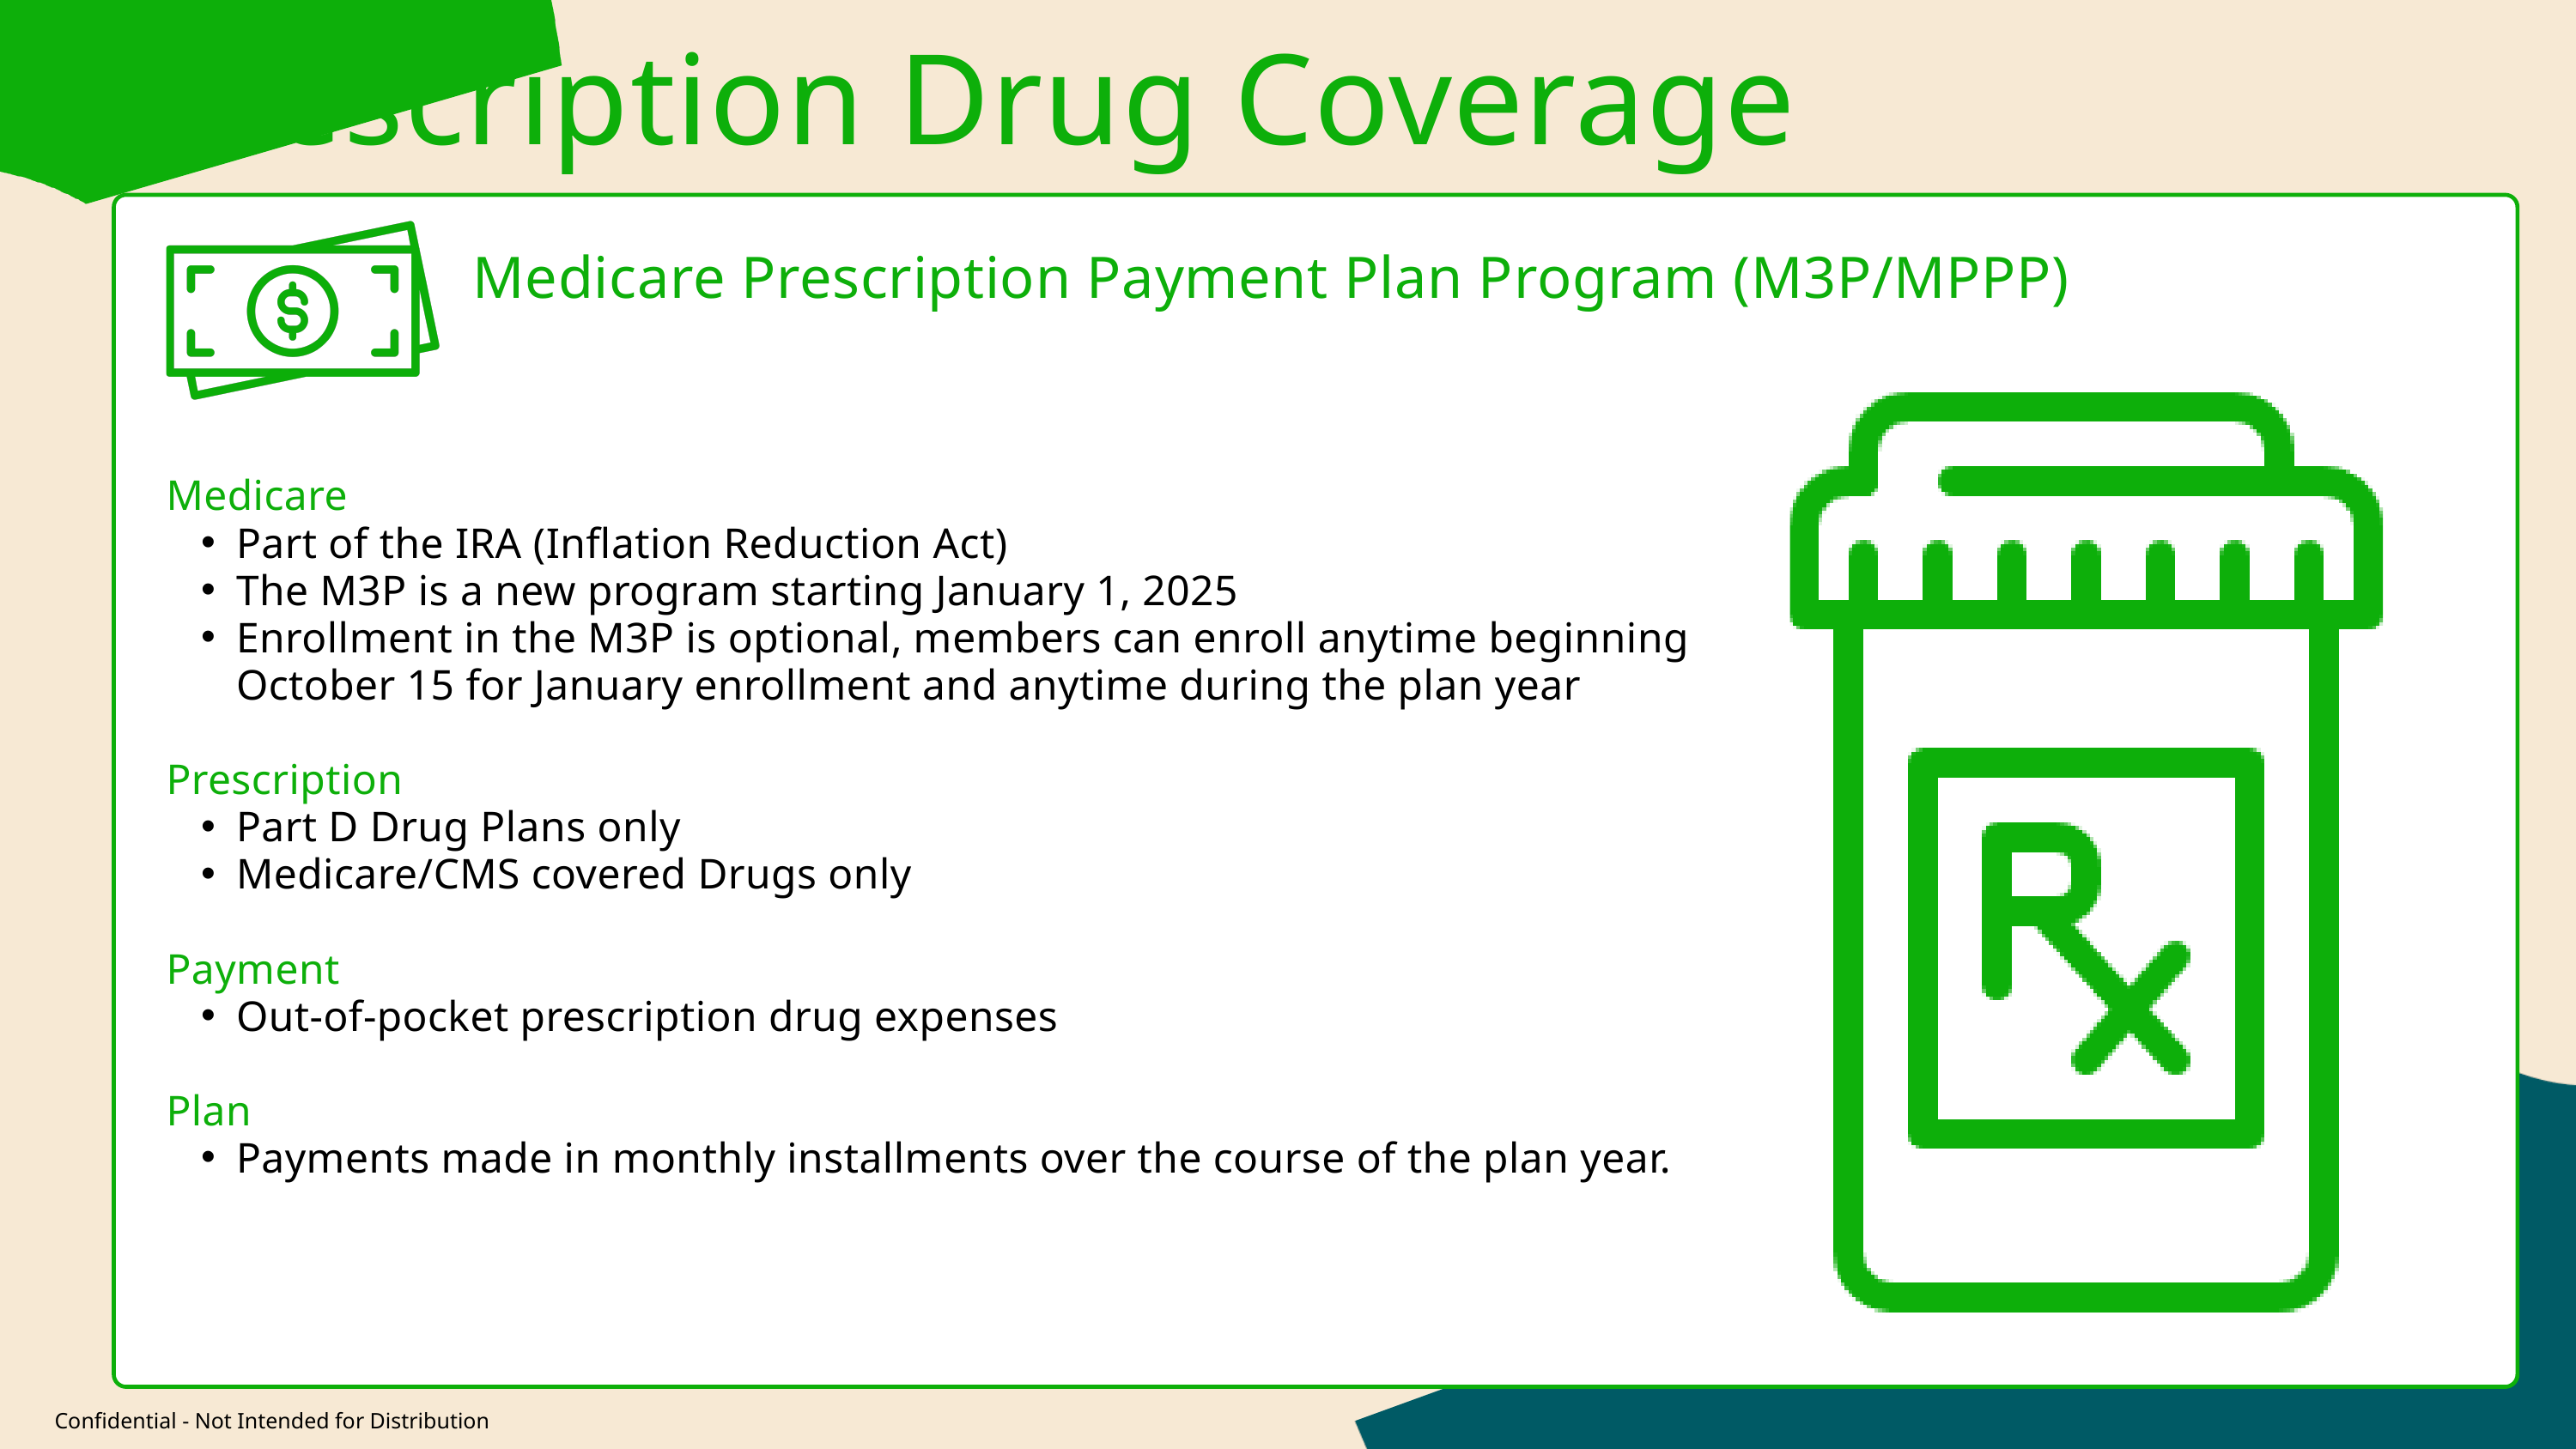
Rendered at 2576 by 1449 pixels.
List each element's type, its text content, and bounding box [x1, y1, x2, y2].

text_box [113, 194, 2518, 1387]
text_box [0, 0, 734, 229]
text_box Prescription Drug Coverage [206, 26, 2576, 170]
text_box [1323, 976, 2576, 1449]
text_box Confidential - Not Intended for Distribution [20, 1403, 531, 1434]
